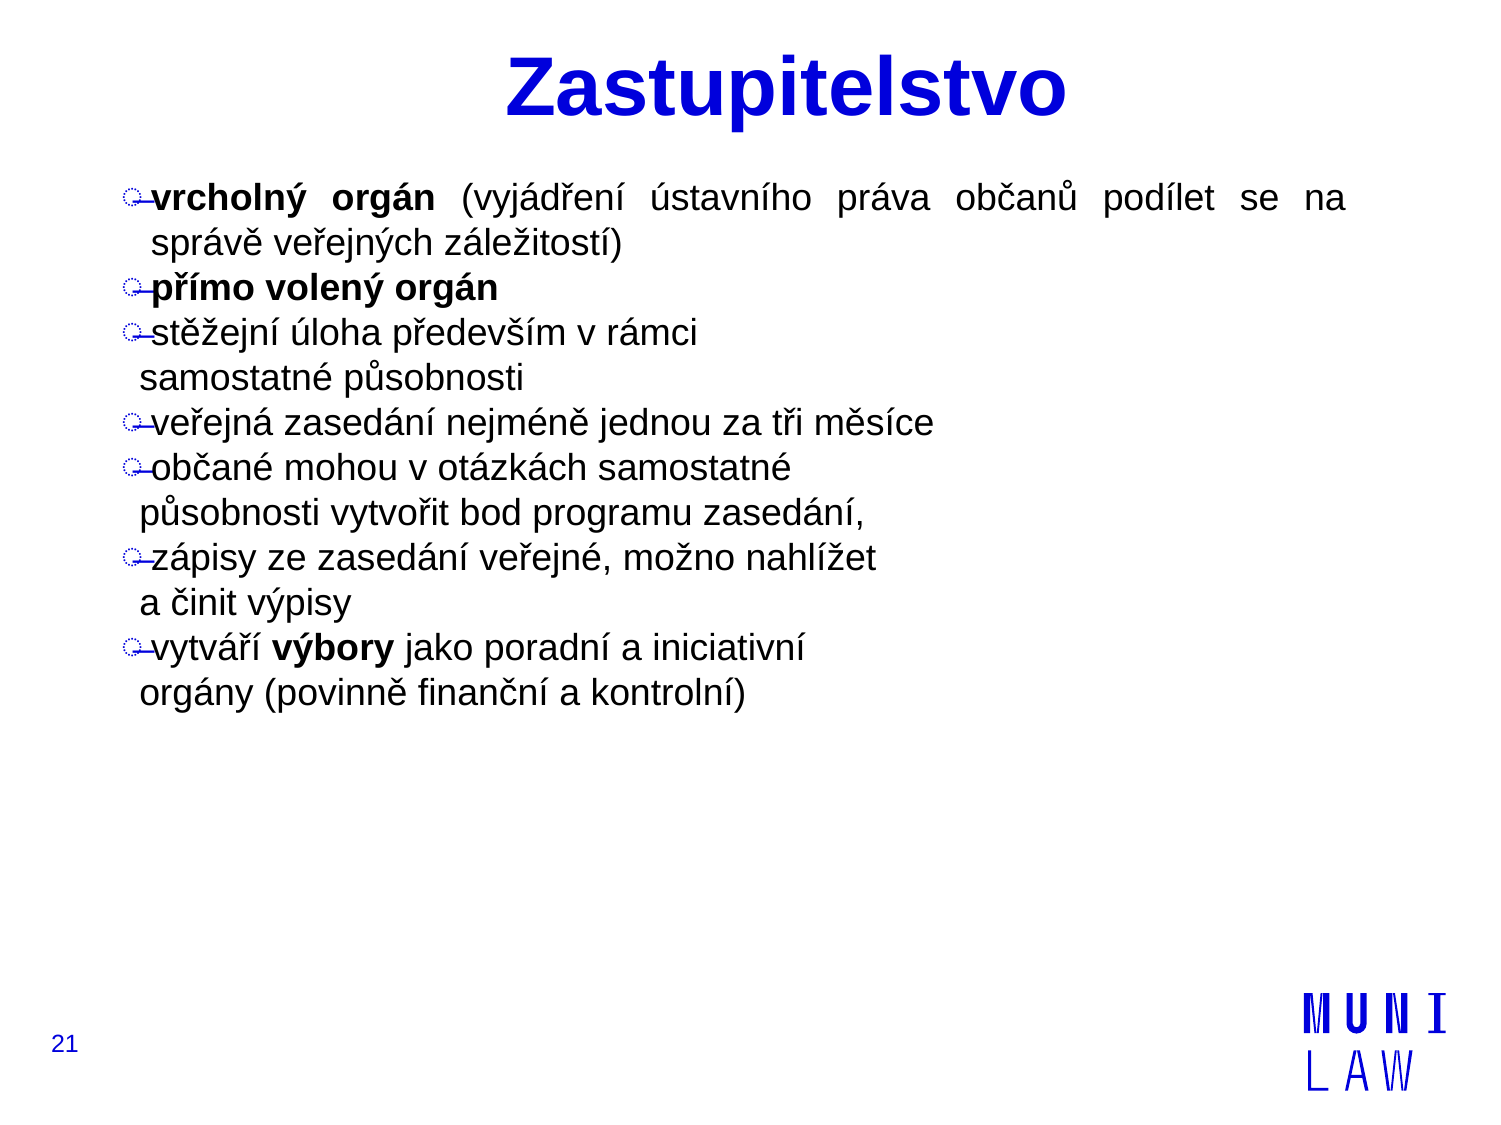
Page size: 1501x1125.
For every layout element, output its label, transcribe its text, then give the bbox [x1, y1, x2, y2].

list vrcholný orgán (vyjádření ústavního práva občanů podílet se na správě veřejných záležitostí) přímo volený orgán stěžejní úloha především v rámci samostatné působnosti veřejná zasedání nejméně jednou za tři měsíce občané mohou v otázkách samostatné působnosti vytvořit bod programu zasedání, zápisy ze zasedání veřejné, možno nahlížet a činit výpisy vytváří výbory jako poradní a iniciativní orgány (povinně finanční a kontrolní) [109, 173, 1346, 870]
title Zastupitelstvo [505, 48, 1501, 129]
slide_number 21 [50, 1021, 82, 1063]
